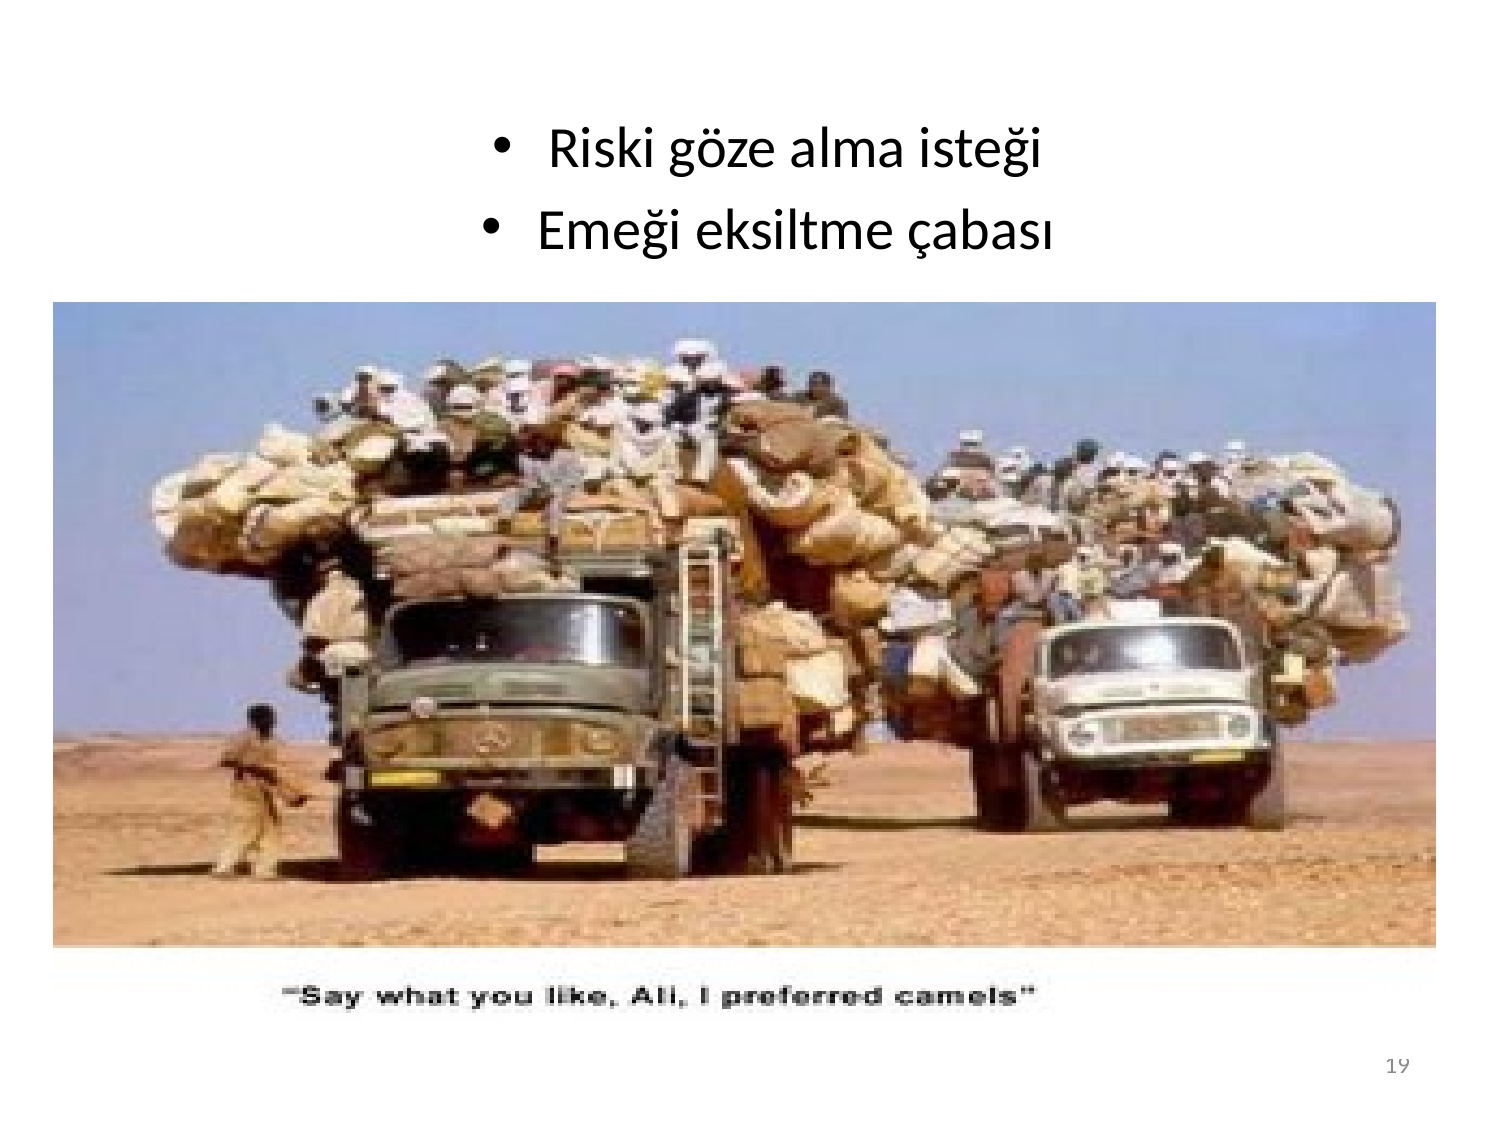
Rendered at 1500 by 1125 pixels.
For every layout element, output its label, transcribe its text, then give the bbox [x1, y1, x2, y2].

picture [52, 302, 1436, 1059]
text_box Riski göze alma isteği Emeği eksiltme çabası [171, 101, 1365, 268]
slide_number 19 [1074, 1066, 1425, 1103]
